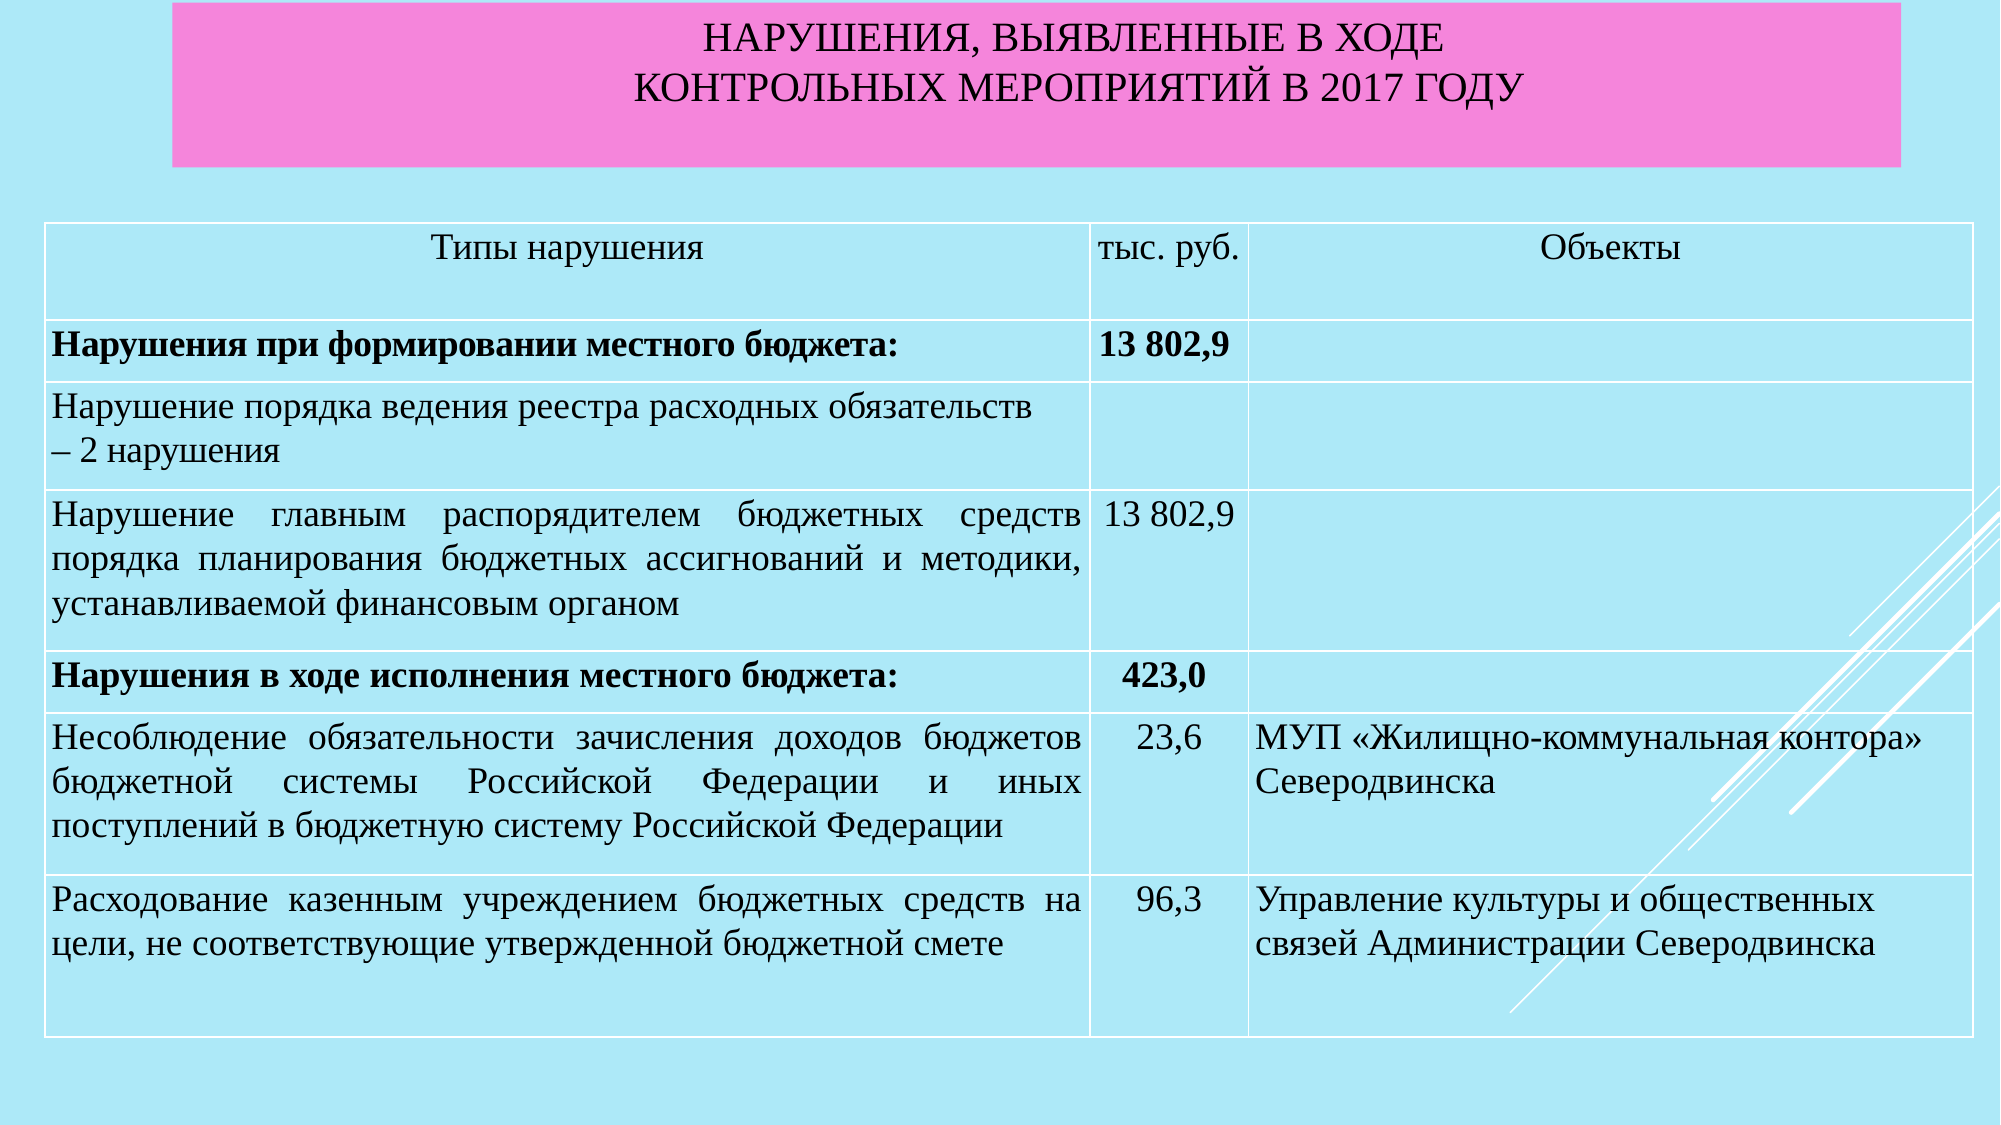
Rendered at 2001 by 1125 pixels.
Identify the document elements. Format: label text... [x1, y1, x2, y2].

table_header тыс. руб. [1091, 224, 1248, 319]
table_cell Нарушения в ходе исполнения местного бюджета: [46, 652, 1089, 712]
table_cell 96,3 [1091, 876, 1248, 1036]
table_cell Нарушения при формировании местного бюджета: [46, 321, 1089, 381]
table_cell Расходование казенным учреждением бюджетных средств на цели, не соответствующие утвержденной бюджетной смете [46, 876, 1089, 1036]
table_cell 23,6 [1091, 714, 1248, 874]
table_cell 13 802,9 [1091, 491, 1248, 650]
table_cell Нарушение порядка ведения реестра расходных обязательств – 2 нарушения [46, 383, 1089, 489]
text_box НАРУШЕНИЯ, ВЫЯВЛЕННЫЕ В ХОДЕ КОНТРОЛЬНЫХ МЕРОПРИЯТИЙ В 2017 ГОДУ [172, 2, 1902, 168]
table_cell [1249, 321, 1972, 381]
table_cell МУП «Жилищно-коммунальная контора» Северодвинска [1249, 714, 1972, 874]
table_cell Нарушение главным распорядителем бюджетных средств порядка планирования бюджетных ассигнований и методики, устанавливаемой финансовым органом [46, 491, 1089, 650]
table_cell Несоблюдение обязательности зачисления доходов бюджетов бюджетной системы Российской Федерации и иных поступлений в бюджетную систему Российской Федерации [46, 714, 1089, 874]
table_cell [1249, 491, 1972, 650]
table_cell [1091, 383, 1248, 489]
table_cell 13 802,9 [1091, 321, 1248, 381]
table_cell 423,0 [1091, 652, 1248, 712]
table_header Типы нарушения [46, 224, 1089, 319]
table_cell Управление культуры и общественных связей Администрации Северодвинска [1249, 876, 1972, 1036]
table_header Объекты [1249, 224, 1972, 319]
table_cell [1249, 652, 1972, 712]
table_cell [1249, 383, 1972, 489]
